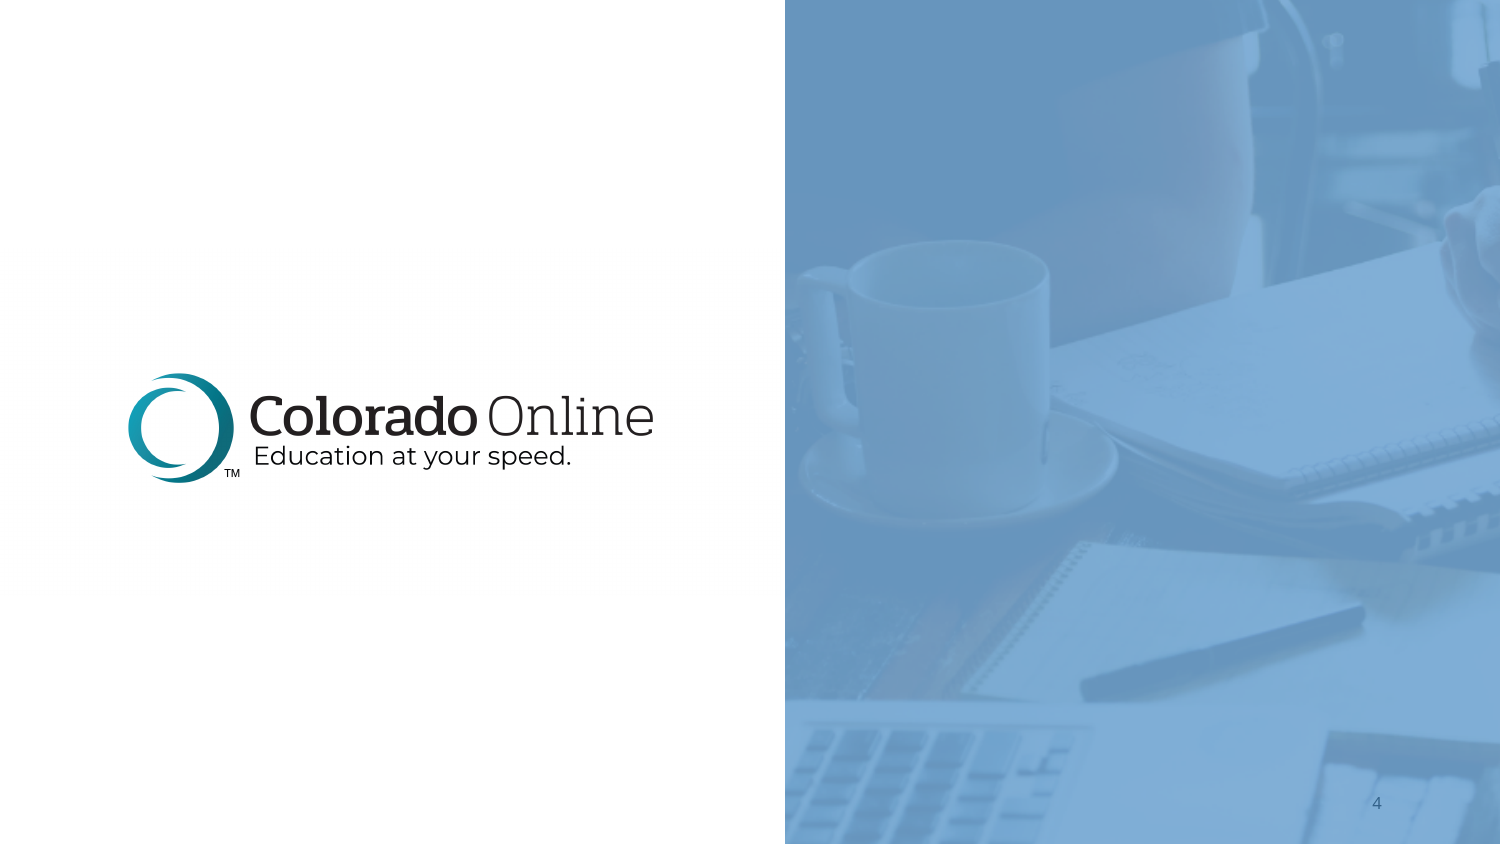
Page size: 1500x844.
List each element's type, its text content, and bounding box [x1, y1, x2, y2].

slide_number 4 [1059, 782, 1397, 827]
slide_number 20 [785, 0, 1500, 844]
picture [0, 248, 781, 596]
